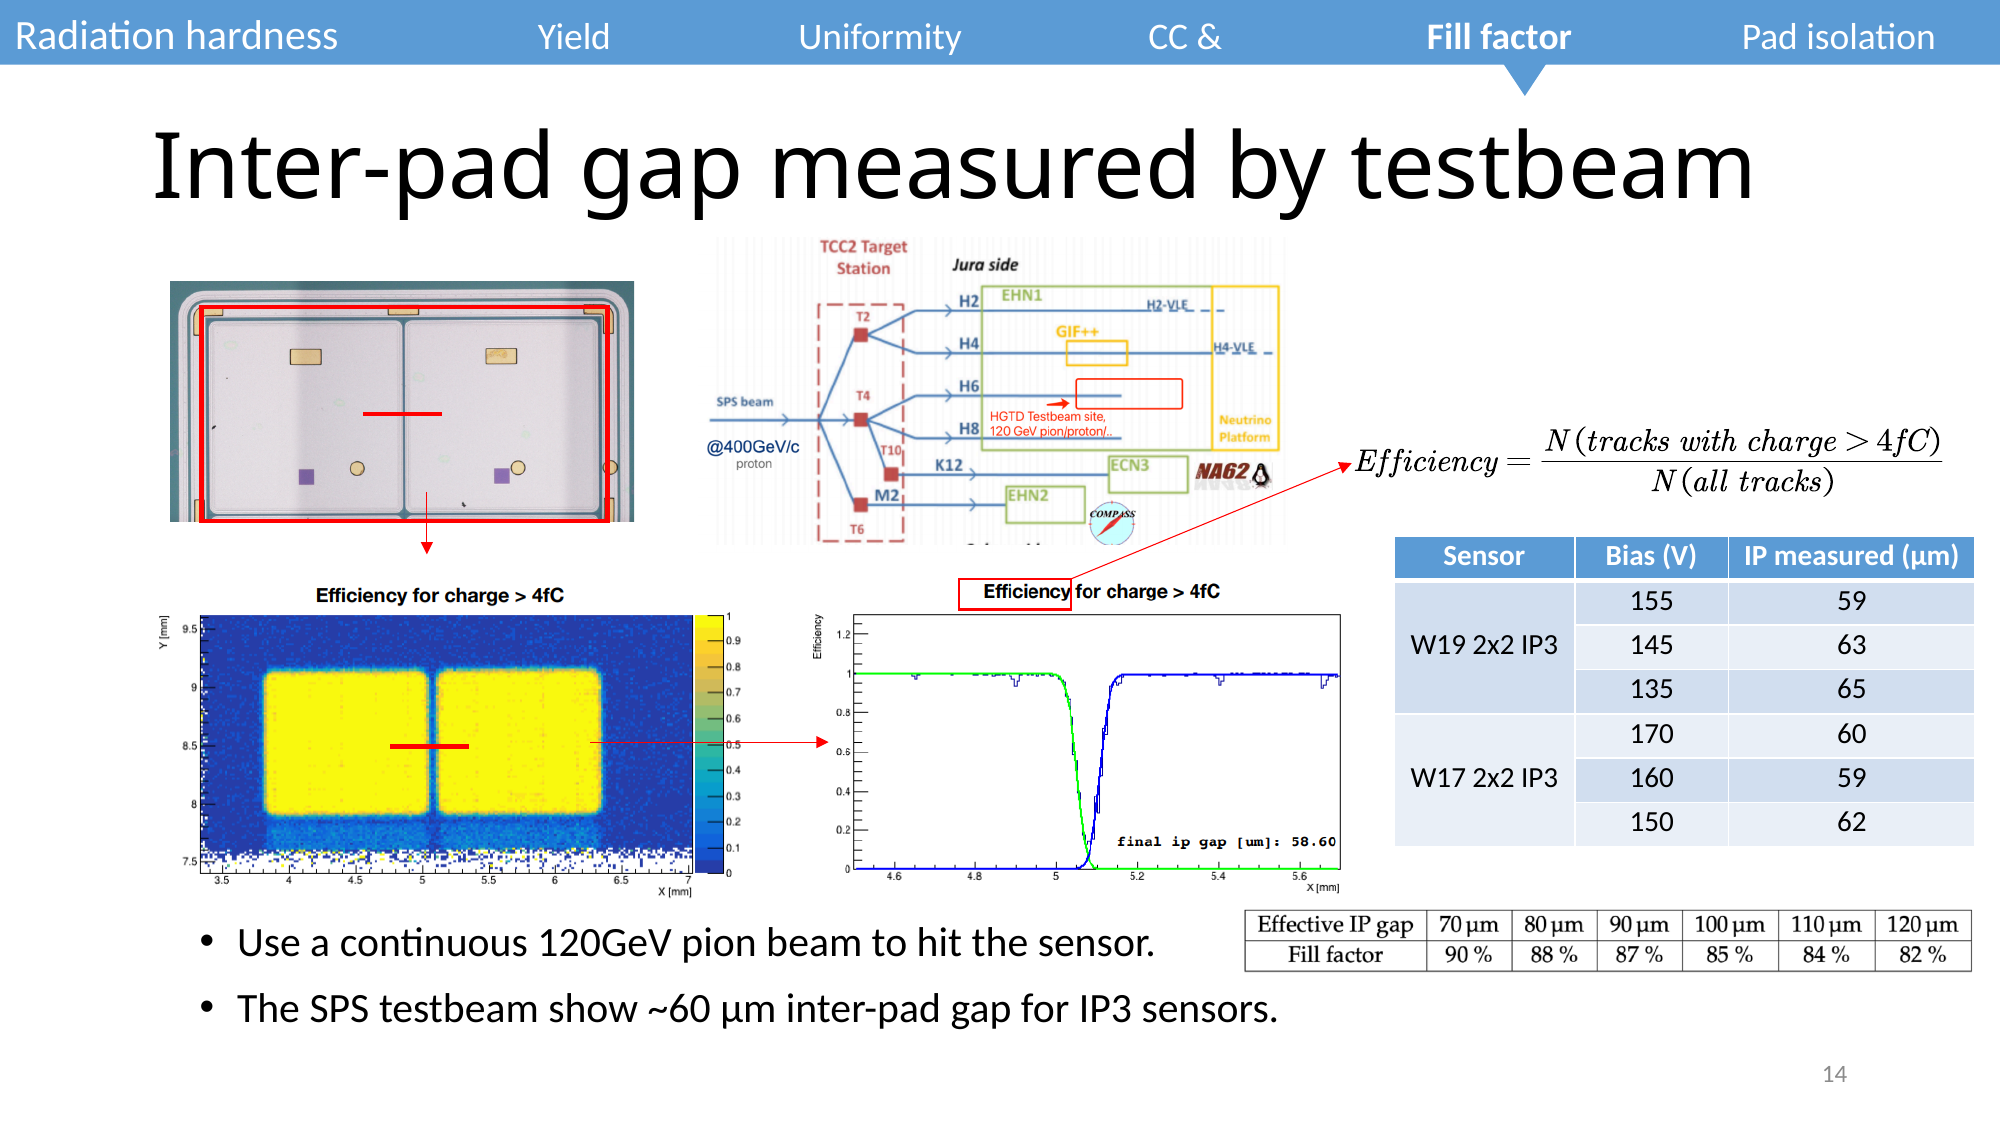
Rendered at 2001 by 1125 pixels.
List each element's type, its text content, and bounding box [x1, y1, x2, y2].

table_cell 160 [1576, 759, 1728, 802]
table_cell W17 2x2 IP3 [1395, 715, 1574, 846]
table_header Bias (V) [1576, 537, 1728, 578]
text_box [1351, 418, 1949, 508]
picture [806, 578, 1976, 975]
table_cell 145 [1576, 626, 1728, 669]
table_header IP measured (µm) [1729, 537, 1974, 578]
table_cell W19 2x2 IP3 [1395, 583, 1574, 713]
table_cell 150 [1576, 803, 1728, 846]
table_cell 65 [1729, 670, 1974, 713]
table_cell 63 [1729, 626, 1974, 669]
title Inter-pad gap measured by testbeam [137, 96, 1863, 278]
table_cell 155 [1576, 583, 1728, 624]
slide_number 14 [1412, 1042, 1863, 1103]
list Use a continuous 120GeV pion beam to hit the sensor. The SPS testbeam show ~60 µm inter-pad gap for IP3 sensors. [184, 913, 1910, 1095]
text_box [1070, 463, 1352, 580]
picture [170, 281, 635, 522]
table_cell 170 [1576, 715, 1728, 757]
picture [155, 583, 751, 906]
picture [698, 236, 1288, 553]
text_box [0, 0, 2000, 96]
table_header Sensor [1395, 537, 1574, 578]
table_cell 59 [1729, 583, 1974, 624]
table_cell 60 [1729, 715, 1974, 757]
table_cell 135 [1576, 670, 1728, 713]
table_cell 62 [1729, 803, 1974, 846]
table_cell 59 [1729, 759, 1974, 802]
